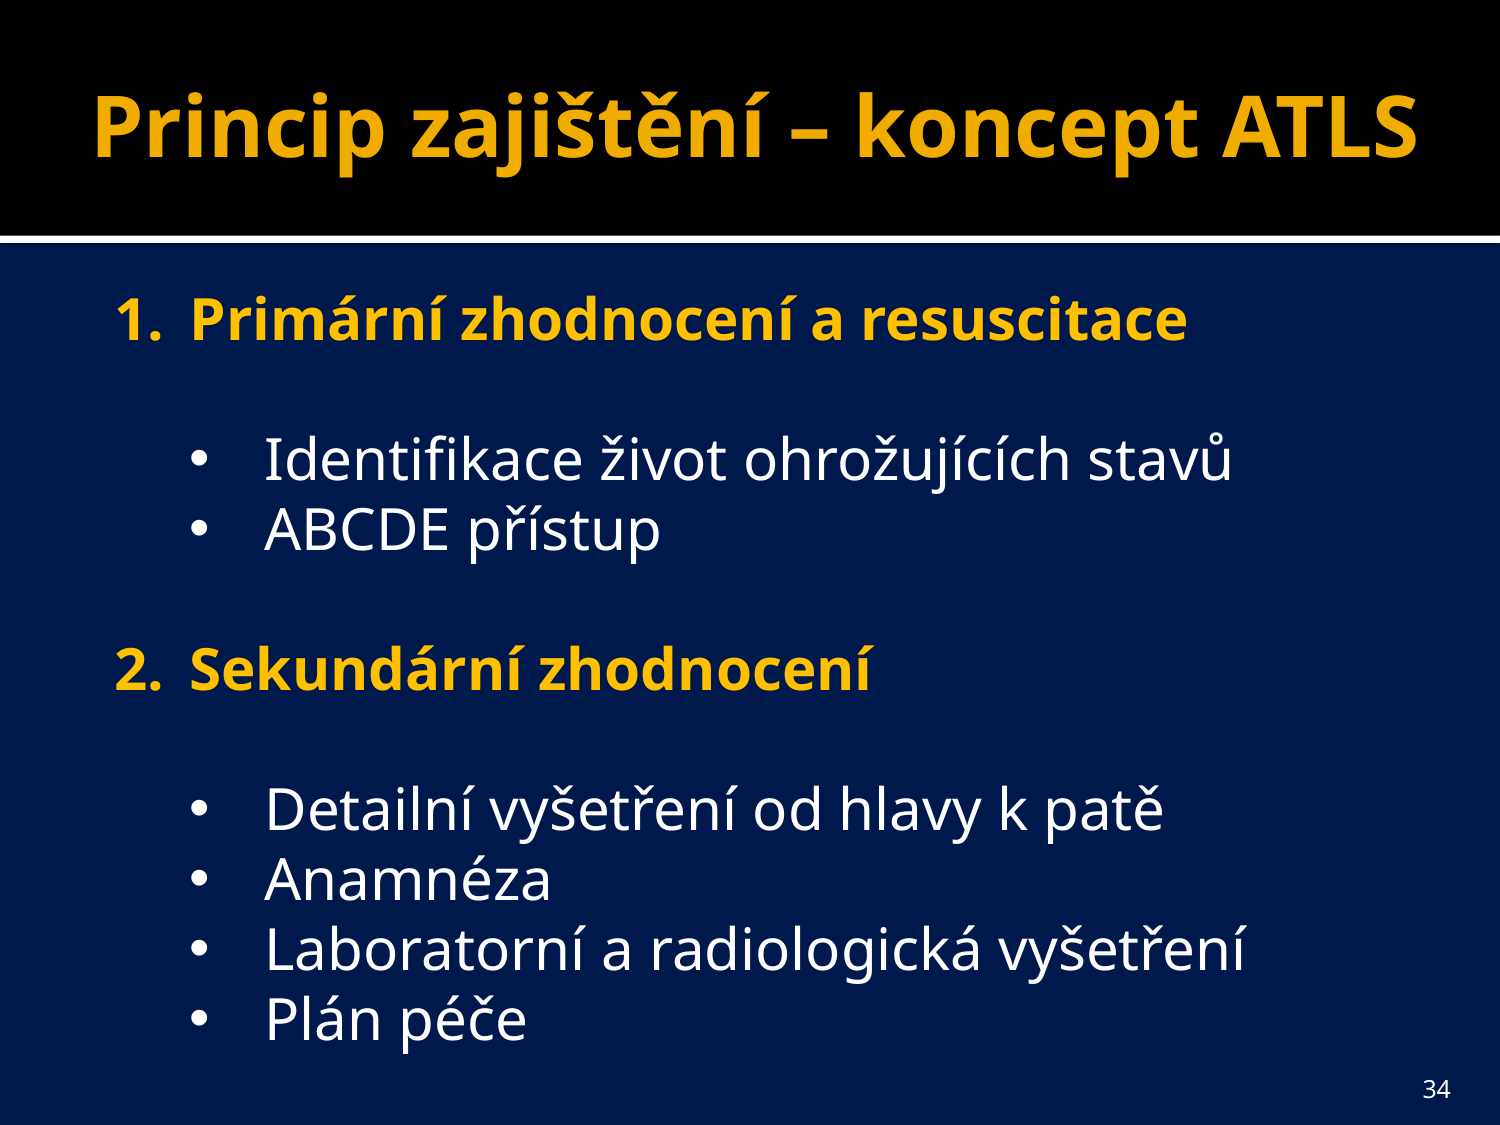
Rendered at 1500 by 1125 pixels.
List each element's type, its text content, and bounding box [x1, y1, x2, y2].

title Princip zajištění – koncept ATLS [75, 62, 1438, 185]
text_box Primární zhodnocení a resuscitace Identifikace život ohrožujících stavů ABCDE přístup Sekundární zhodnocení Detailní vyšetření od hlavy k patě Anamnéza Laboratorní a radiologická vyšetření Plán péče [99, 275, 1388, 1060]
slide_number 34 [1345, 1062, 1467, 1108]
